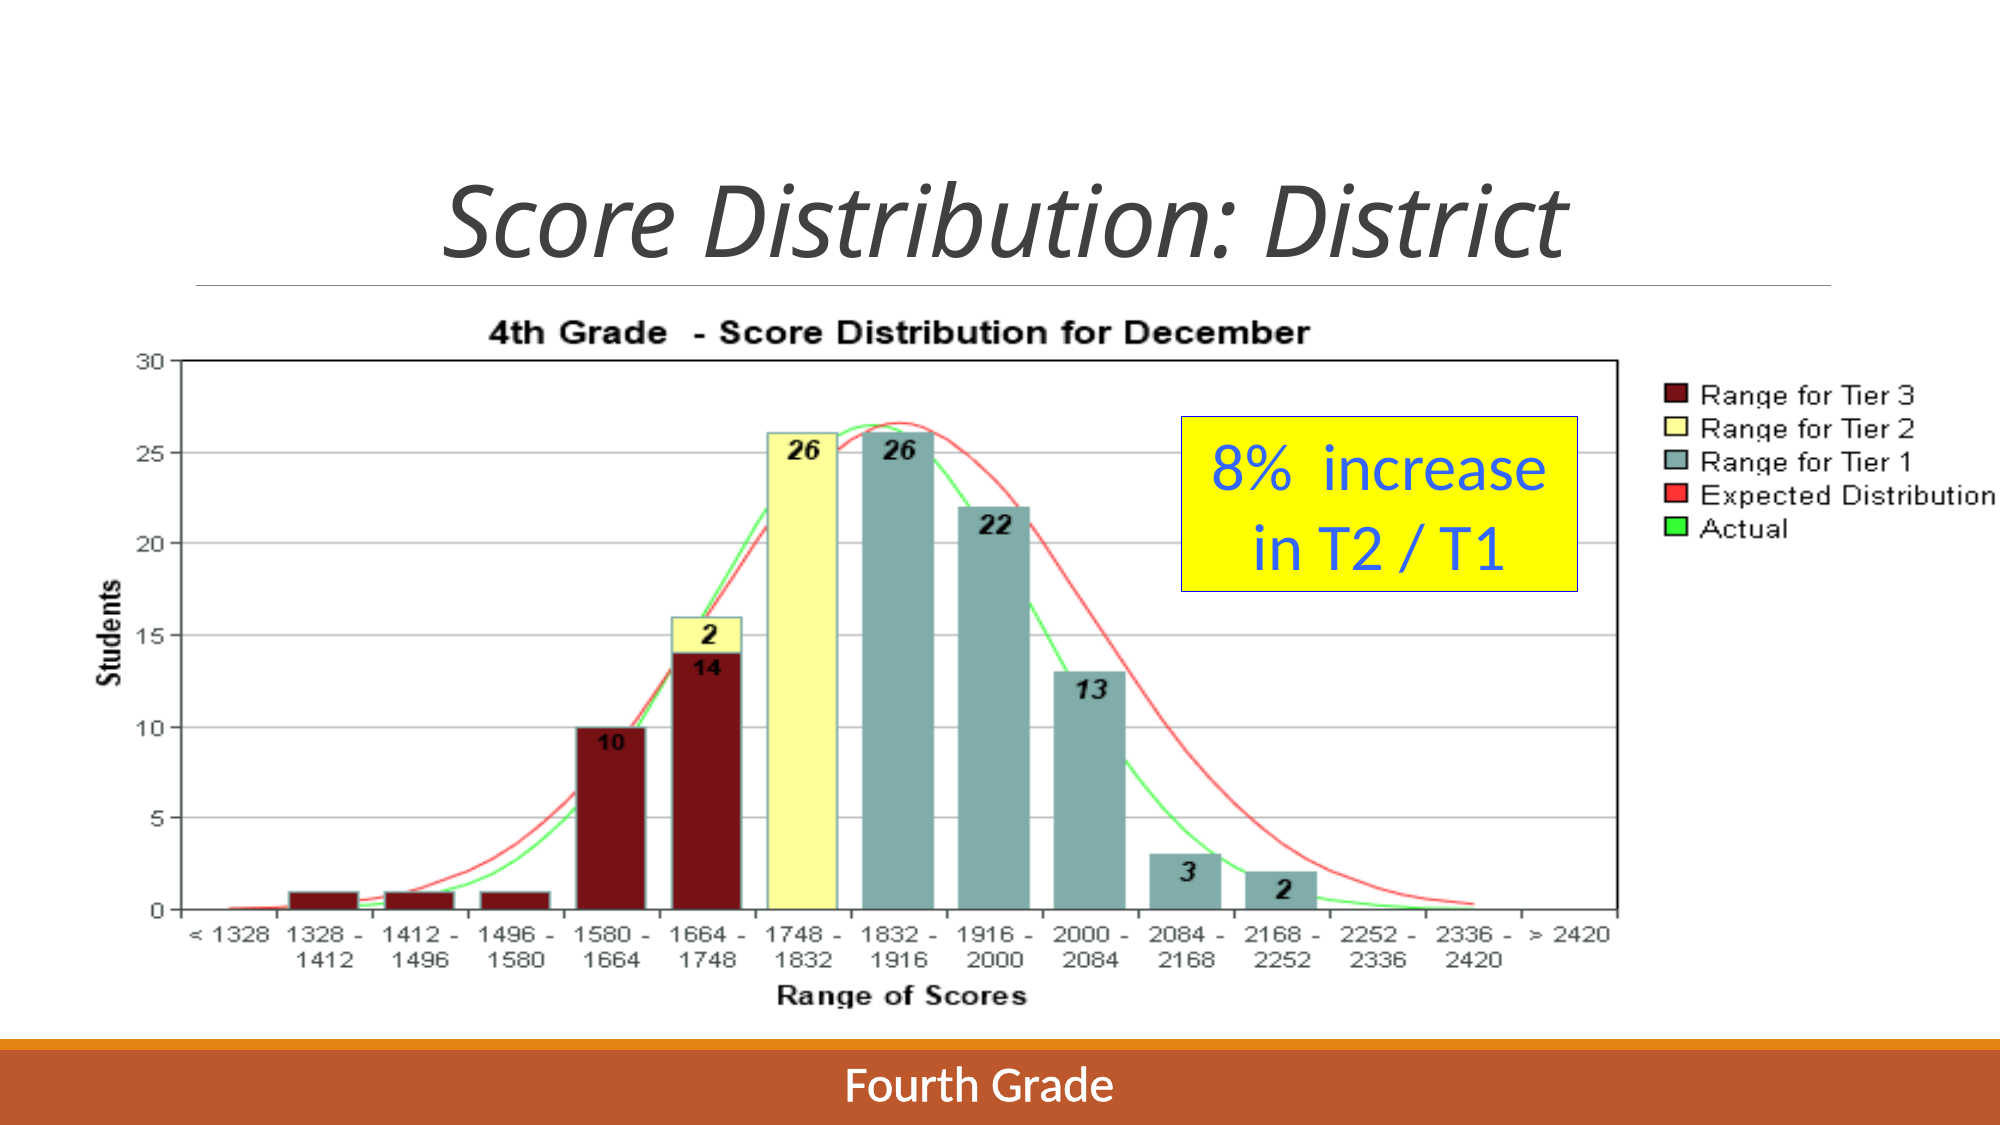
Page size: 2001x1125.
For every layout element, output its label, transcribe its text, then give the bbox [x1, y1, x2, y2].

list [84, 311, 2000, 1018]
title Score Distribution: District [180, 47, 1830, 285]
text_box Fourth Grade [591, 1043, 1368, 1119]
